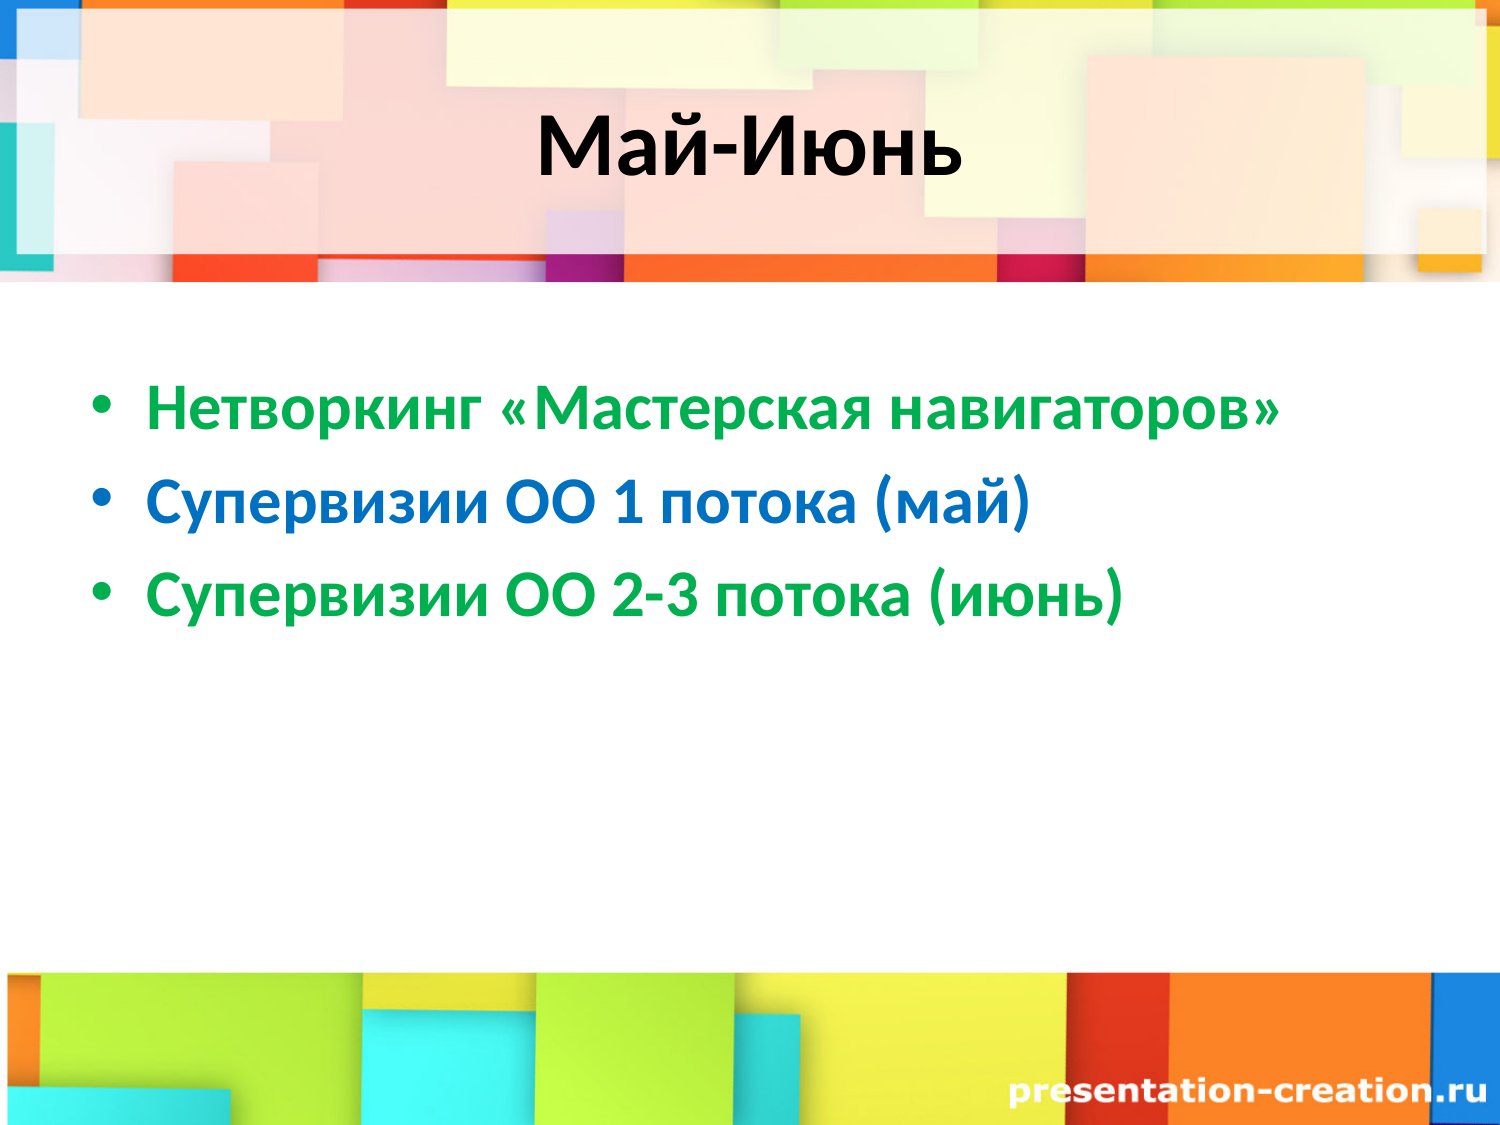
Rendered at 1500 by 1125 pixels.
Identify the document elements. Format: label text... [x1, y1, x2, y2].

picture [0, 0, 1500, 1125]
title Май-Июнь [75, 45, 1425, 233]
list Нетворкинг «Мастерская навигаторов» Супервизии ОО 1 потока (май) Супервизии ОО 2-3 потока (июнь) [75, 262, 1425, 1005]
